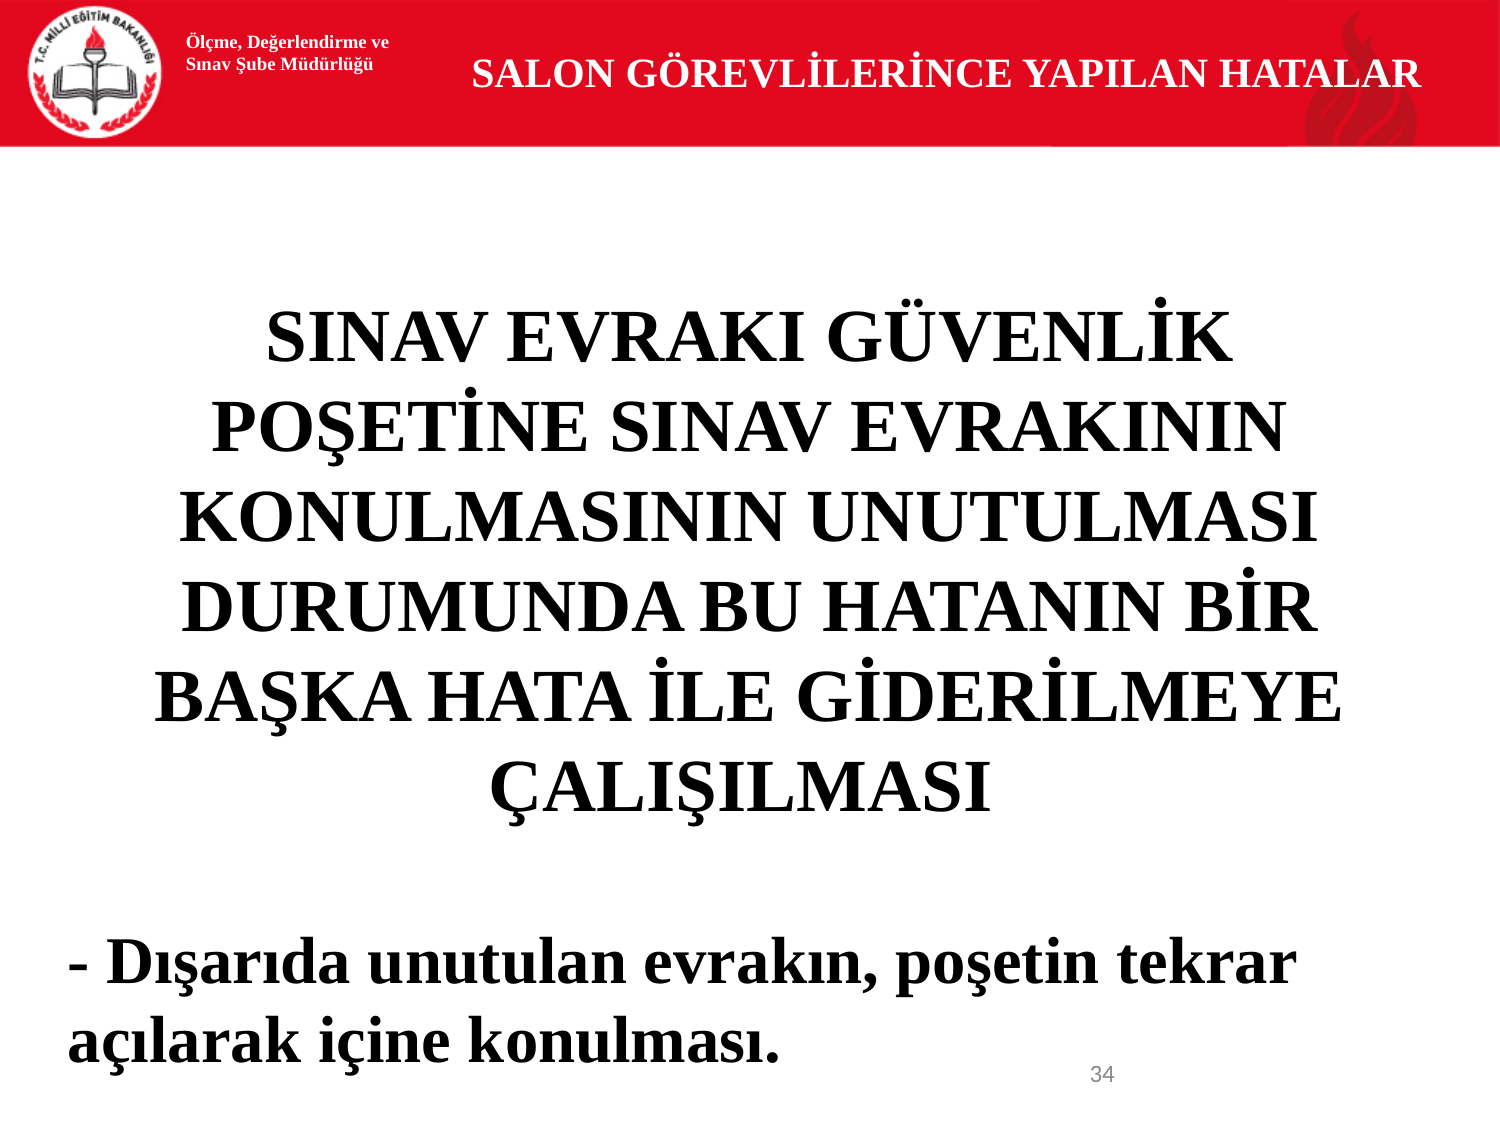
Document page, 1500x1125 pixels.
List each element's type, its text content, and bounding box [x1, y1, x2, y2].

text_box SALON GÖREVLİLERİNCE YAPILAN HATALAR [371, 38, 1500, 98]
text_box SINAV EVRAKI GÜVENLİK POŞETİNE SINAV EVRAKININ KONULMASININ UNUTULMASI DURUMUNDA BU HATANIN BİR BAŞKA HATA İLE GİDERİLMEYE ÇALIŞILMASI - Dışarıda unutulan evrakın, poşetin tekrar açılarak içine konulması. [53, 278, 1447, 1084]
picture [0, 0, 1500, 1125]
text_box Ölçme, Değerlendirme ve Sınav Şube Müdürlüğü [171, 22, 443, 82]
text_box <number> [1074, 1042, 1425, 1103]
